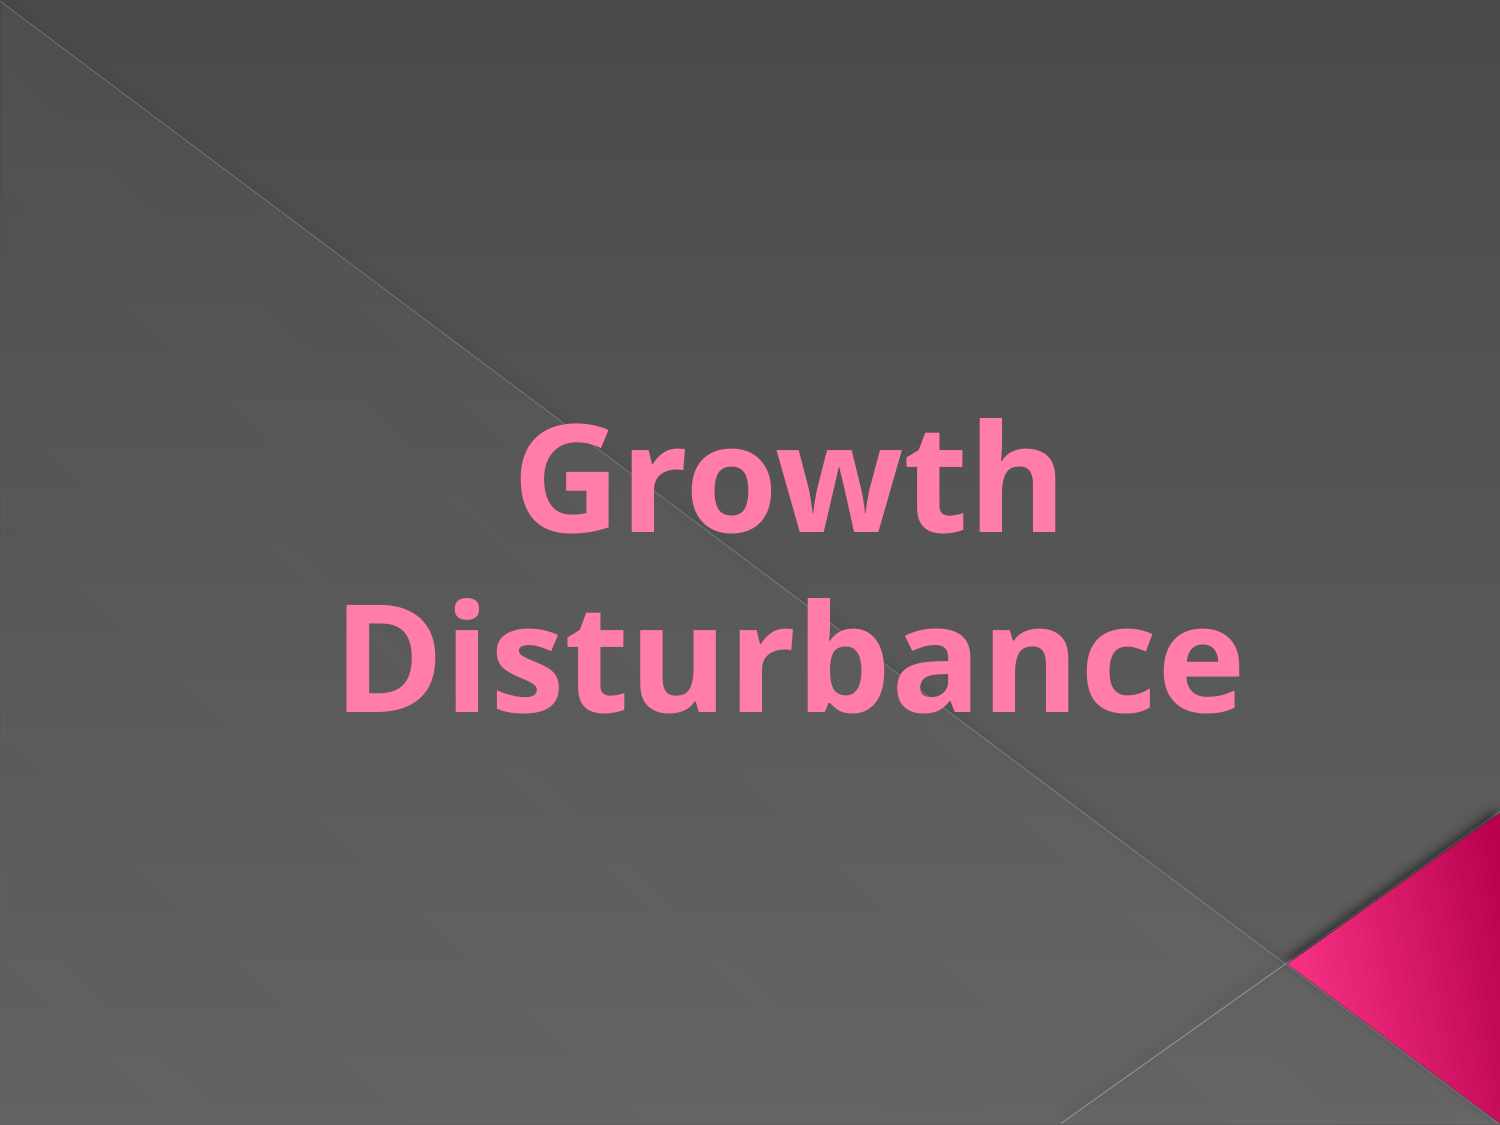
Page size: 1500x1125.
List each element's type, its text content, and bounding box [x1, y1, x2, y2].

title Growth Disturbance [88, 127, 1412, 750]
